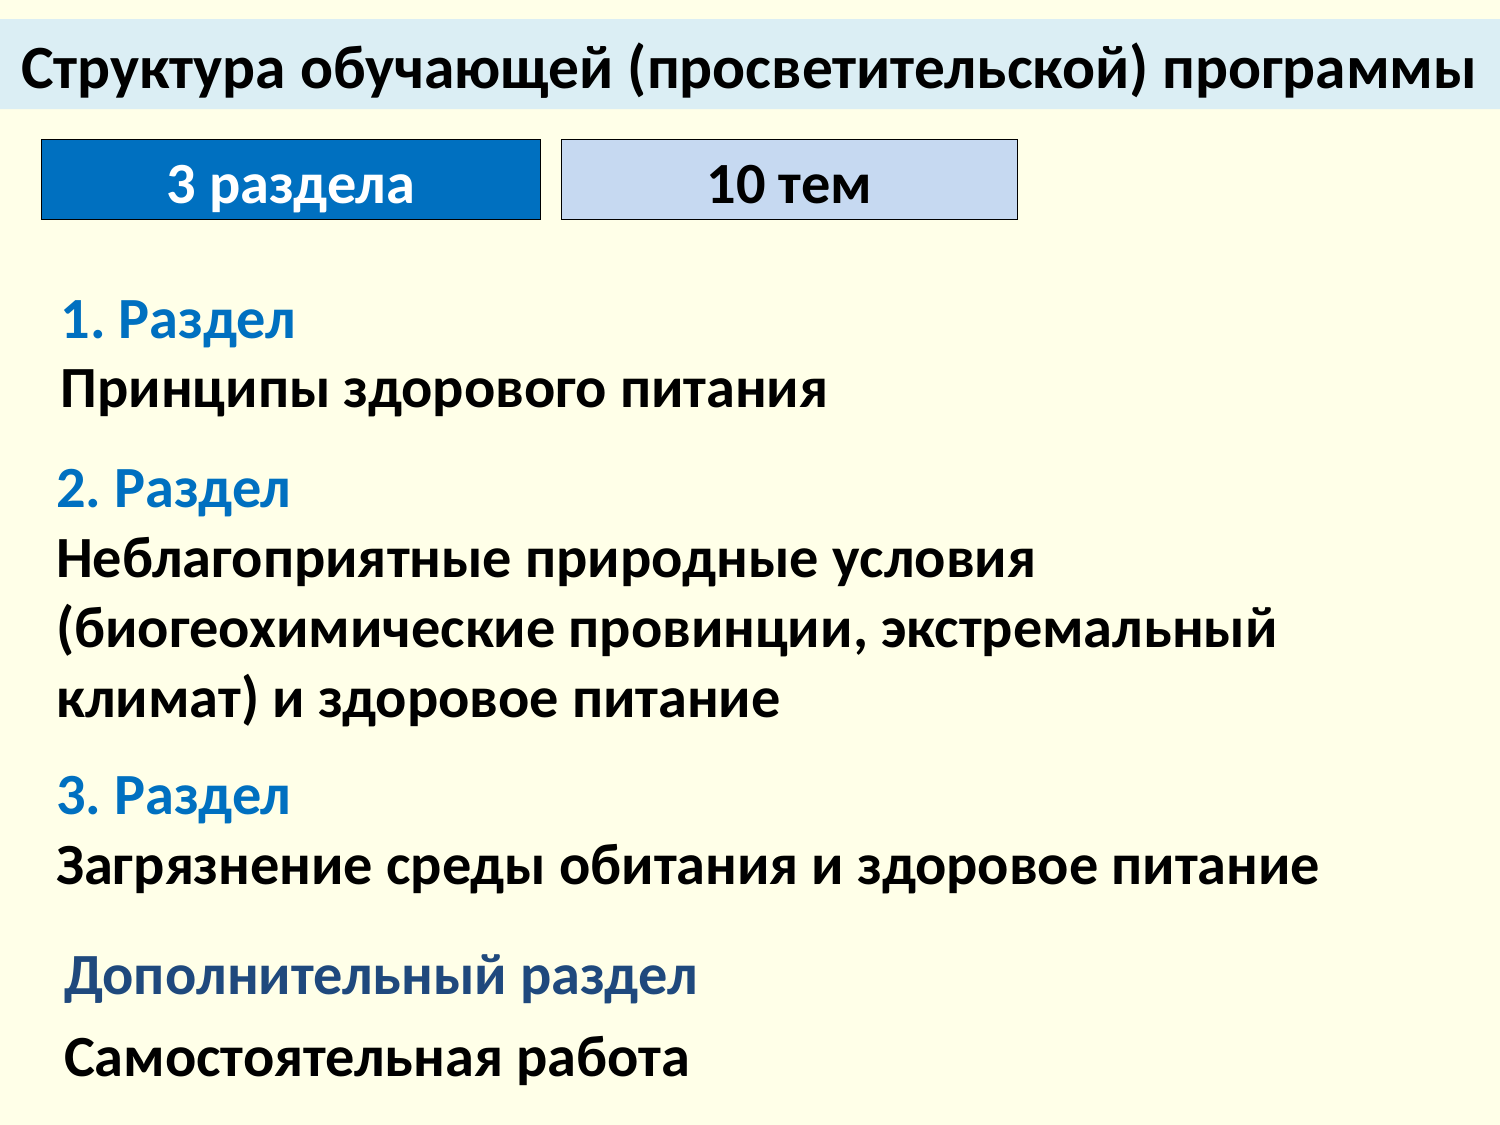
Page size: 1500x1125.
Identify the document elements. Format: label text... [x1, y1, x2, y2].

text_box Дополнительный раздел Самостоятельная работа [49, 928, 1396, 1096]
text_box 2. Раздел Неблагоприятные природные условия (биогеохимические провинции, экстремальный климат) и здоровое питание [41, 444, 1500, 734]
text_box 3. Раздел Загрязнение среды обитания и здоровое питание [41, 737, 1474, 916]
text_box Структура обучающей (просветительской) программы [0, 19, 1500, 110]
text_box 1. Раздел Принципы здорового питания [45, 267, 1500, 433]
text_box 3 раздела [41, 139, 541, 220]
title 10 тем [561, 139, 1018, 220]
